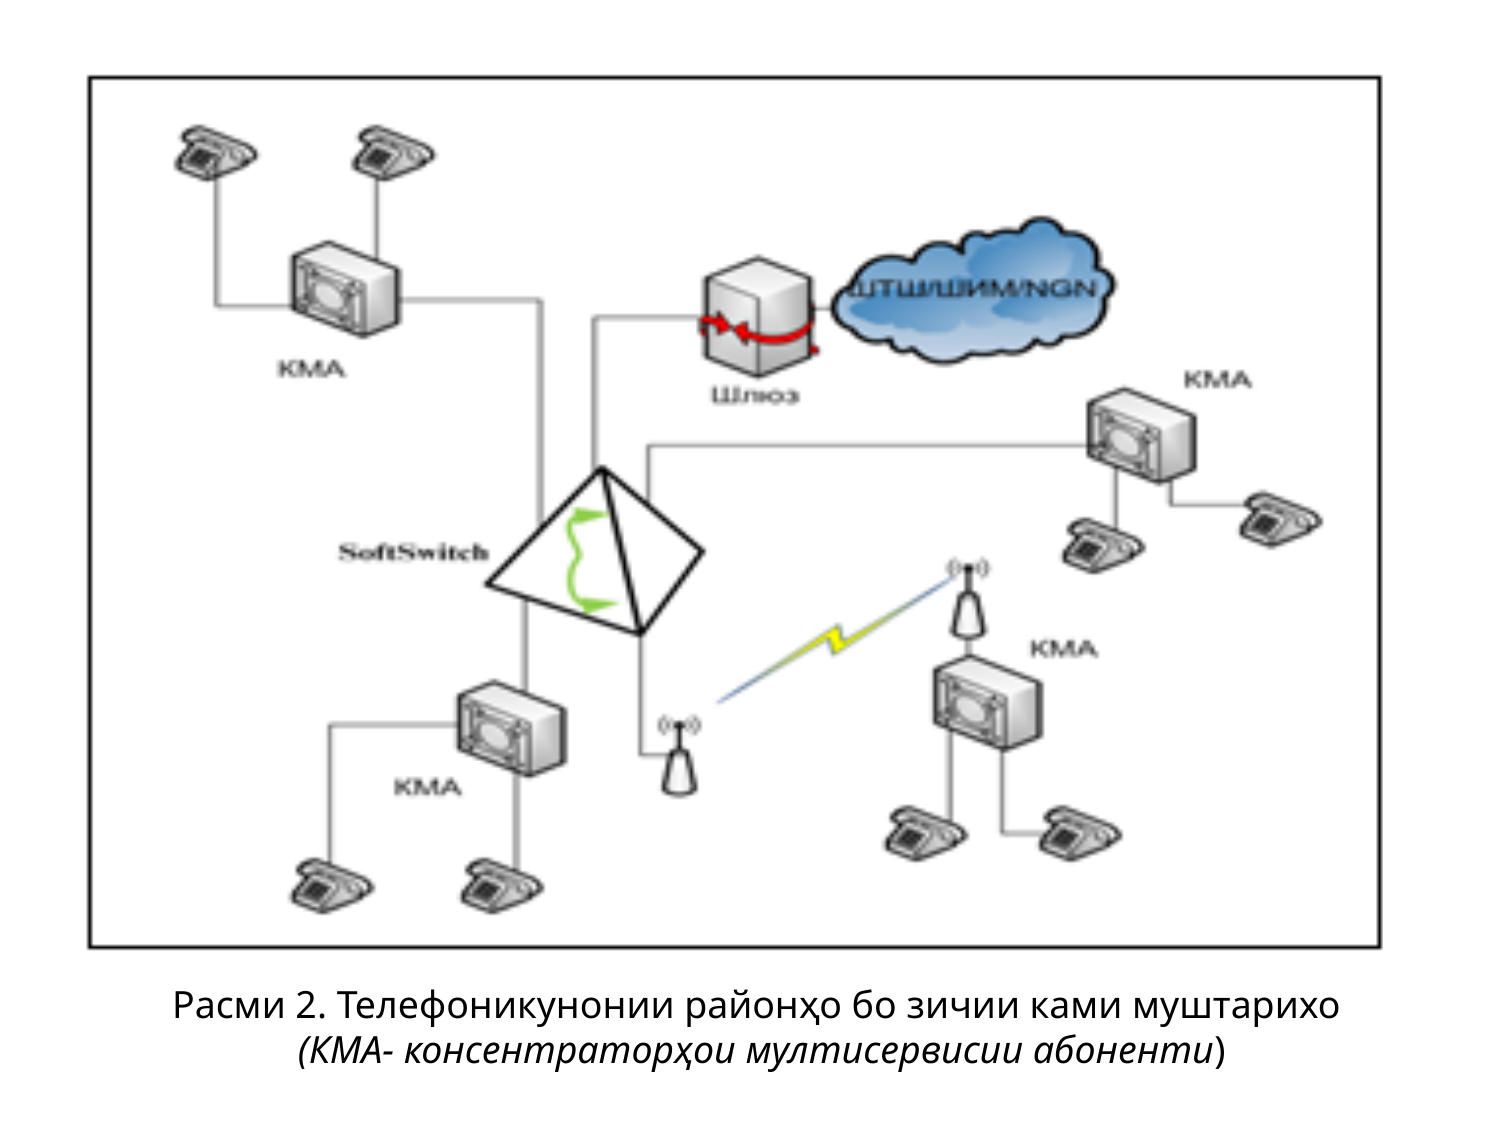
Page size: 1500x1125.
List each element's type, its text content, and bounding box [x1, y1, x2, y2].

picture [46, 34, 1442, 997]
text_box Расми 2. Телефоникунонии районҳо бо зичии ками муштарихо (КМА- консентраторҳои мултисервисии абоненти) [58, 973, 1465, 1079]
